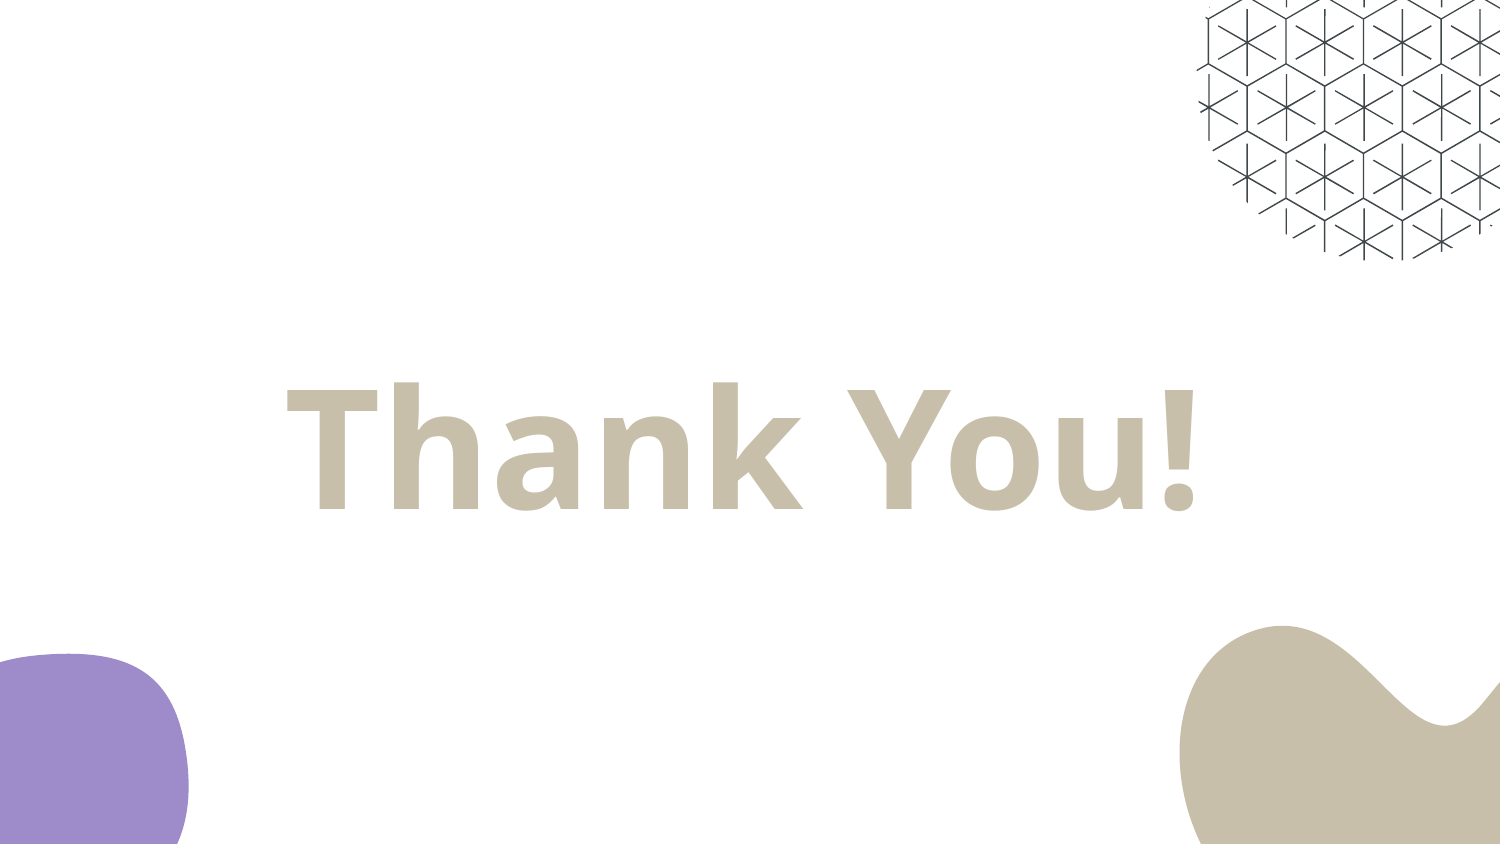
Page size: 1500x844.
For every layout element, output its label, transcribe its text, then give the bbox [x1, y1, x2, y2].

title Thank You! [111, 469, 1378, 559]
